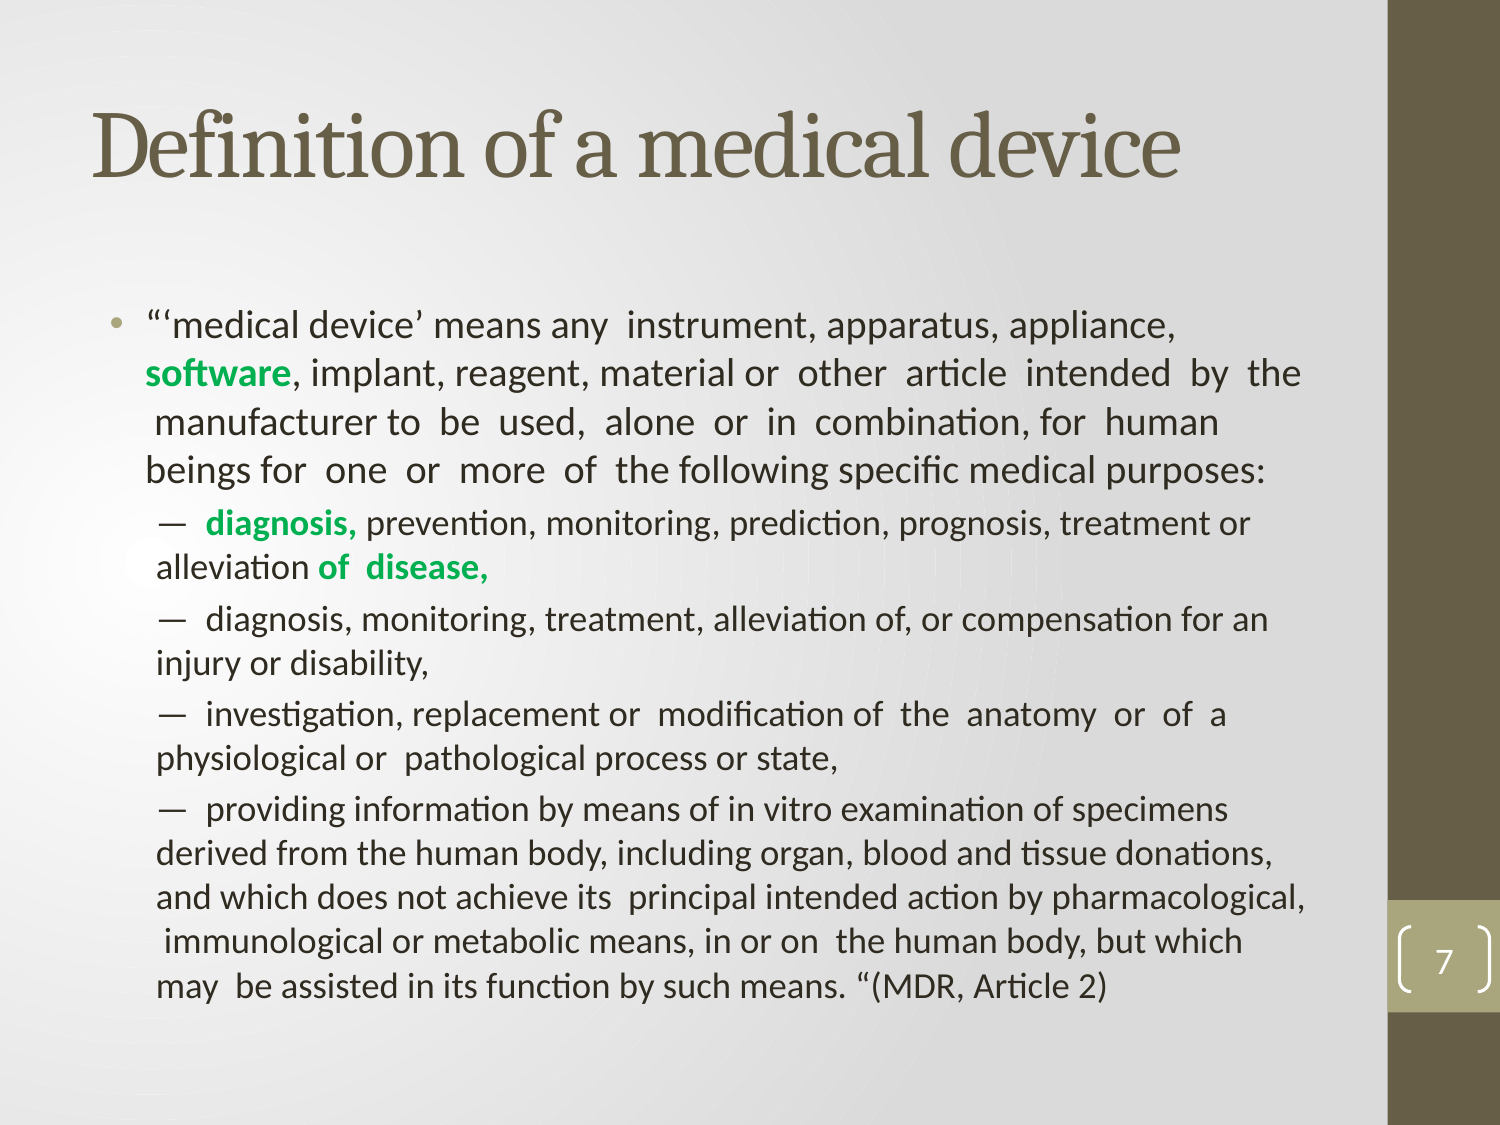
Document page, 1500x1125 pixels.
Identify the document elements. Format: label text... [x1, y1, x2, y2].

title Definition of a medical device [75, 45, 1325, 233]
list “‘medical device’ means any instrument, apparatus, appliance, software, implant, reagent, material or other article intended by the manufacturer to be used, alone or in combination, for human beings for one or more of the following specific medical purposes: — diagnosis, prevention, monitoring, prediction, prognosis, treatment or alleviation of disease, — diagnosis, monitoring, treatment, alleviation of, or compensation for an injury or disability, — investigation, replacement or modification of the anatomy or of a physiological or pathological process or state, — providing information by means of in vitro examination of specimens derived from the human body, including organ, blood and tissue donations, and which does not achieve its principal intended action by pharmacological, immunological or metabolic means, in or on the human body, but which may be assisted in its function by such means. “(MDR, Article 2) [76, 290, 1327, 1079]
slide_number 7 [1397, 925, 1492, 994]
